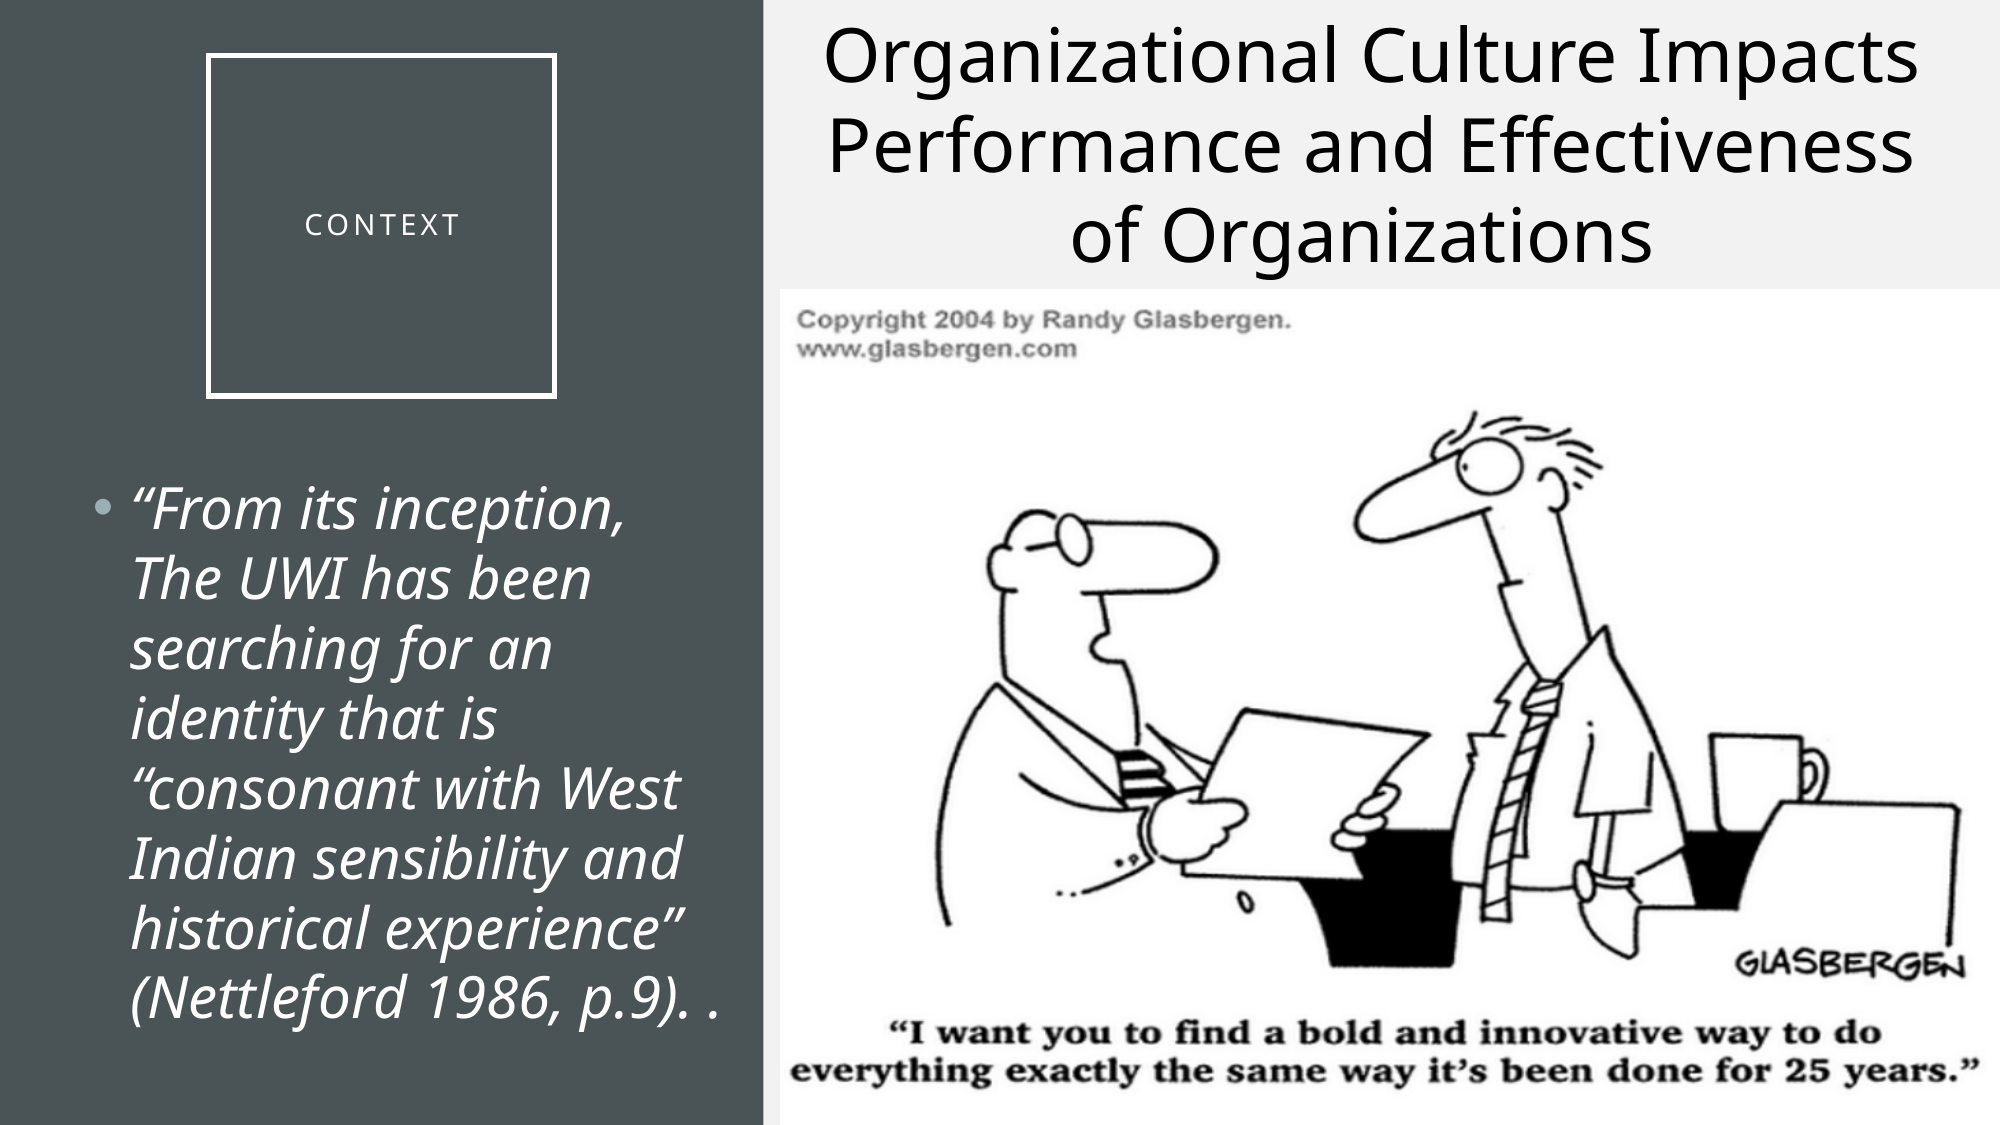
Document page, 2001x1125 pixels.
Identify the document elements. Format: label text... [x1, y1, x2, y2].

picture [780, 289, 2000, 1125]
title CONTEXT [206, 53, 557, 399]
text_box Organizational Culture Impacts Performance and Effectiveness of Organizations [774, 0, 1969, 285]
text_box [0, 0, 764, 1125]
text_box [764, 0, 2000, 1125]
list “From its inception, The UWI has been searching for an identity that is “consonant with West Indian sensibility and historical experience” (Nettleford 1986, p.9). . [40, 463, 745, 1082]
